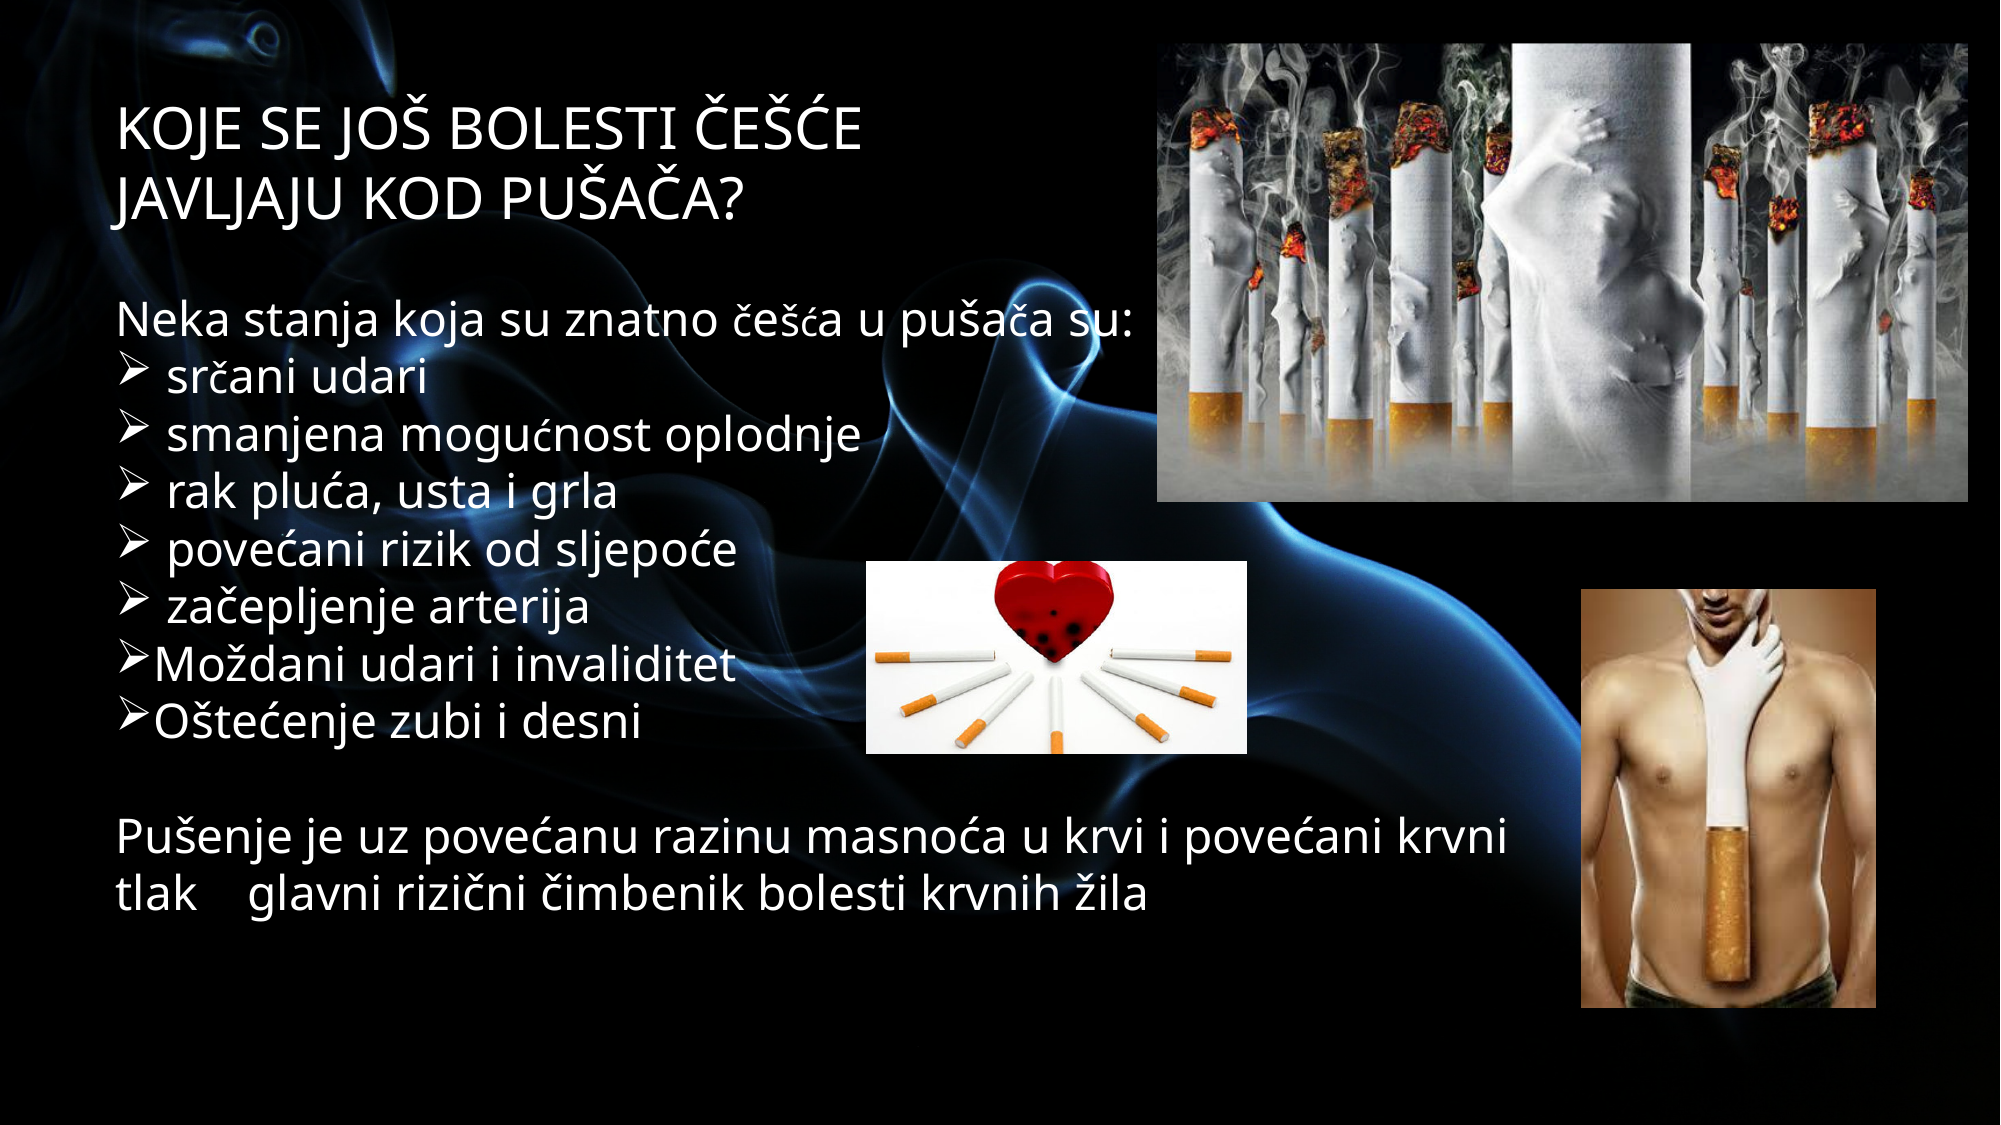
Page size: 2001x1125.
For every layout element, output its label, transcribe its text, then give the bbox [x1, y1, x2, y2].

picture [0, 0, 2000, 1125]
text_box KOJE SE JOŠ BOLESTI ČEŠĆE JAVLJAJU KOD PUŠAČA? Neka stanja koja su znatno češća u pušača su: srčani udari smanjena mogućnost oplodnje rak pluća, usta i grla povećani rizik od sljepoće začepljenje arterija Moždani udari i invaliditet Oštećenje zubi i desni Pušenje je uz povećanu razinu masnoća u krvi i povećani krvni tlak glavni rizični čimbenik bolesti krvnih žila [100, 83, 1575, 986]
